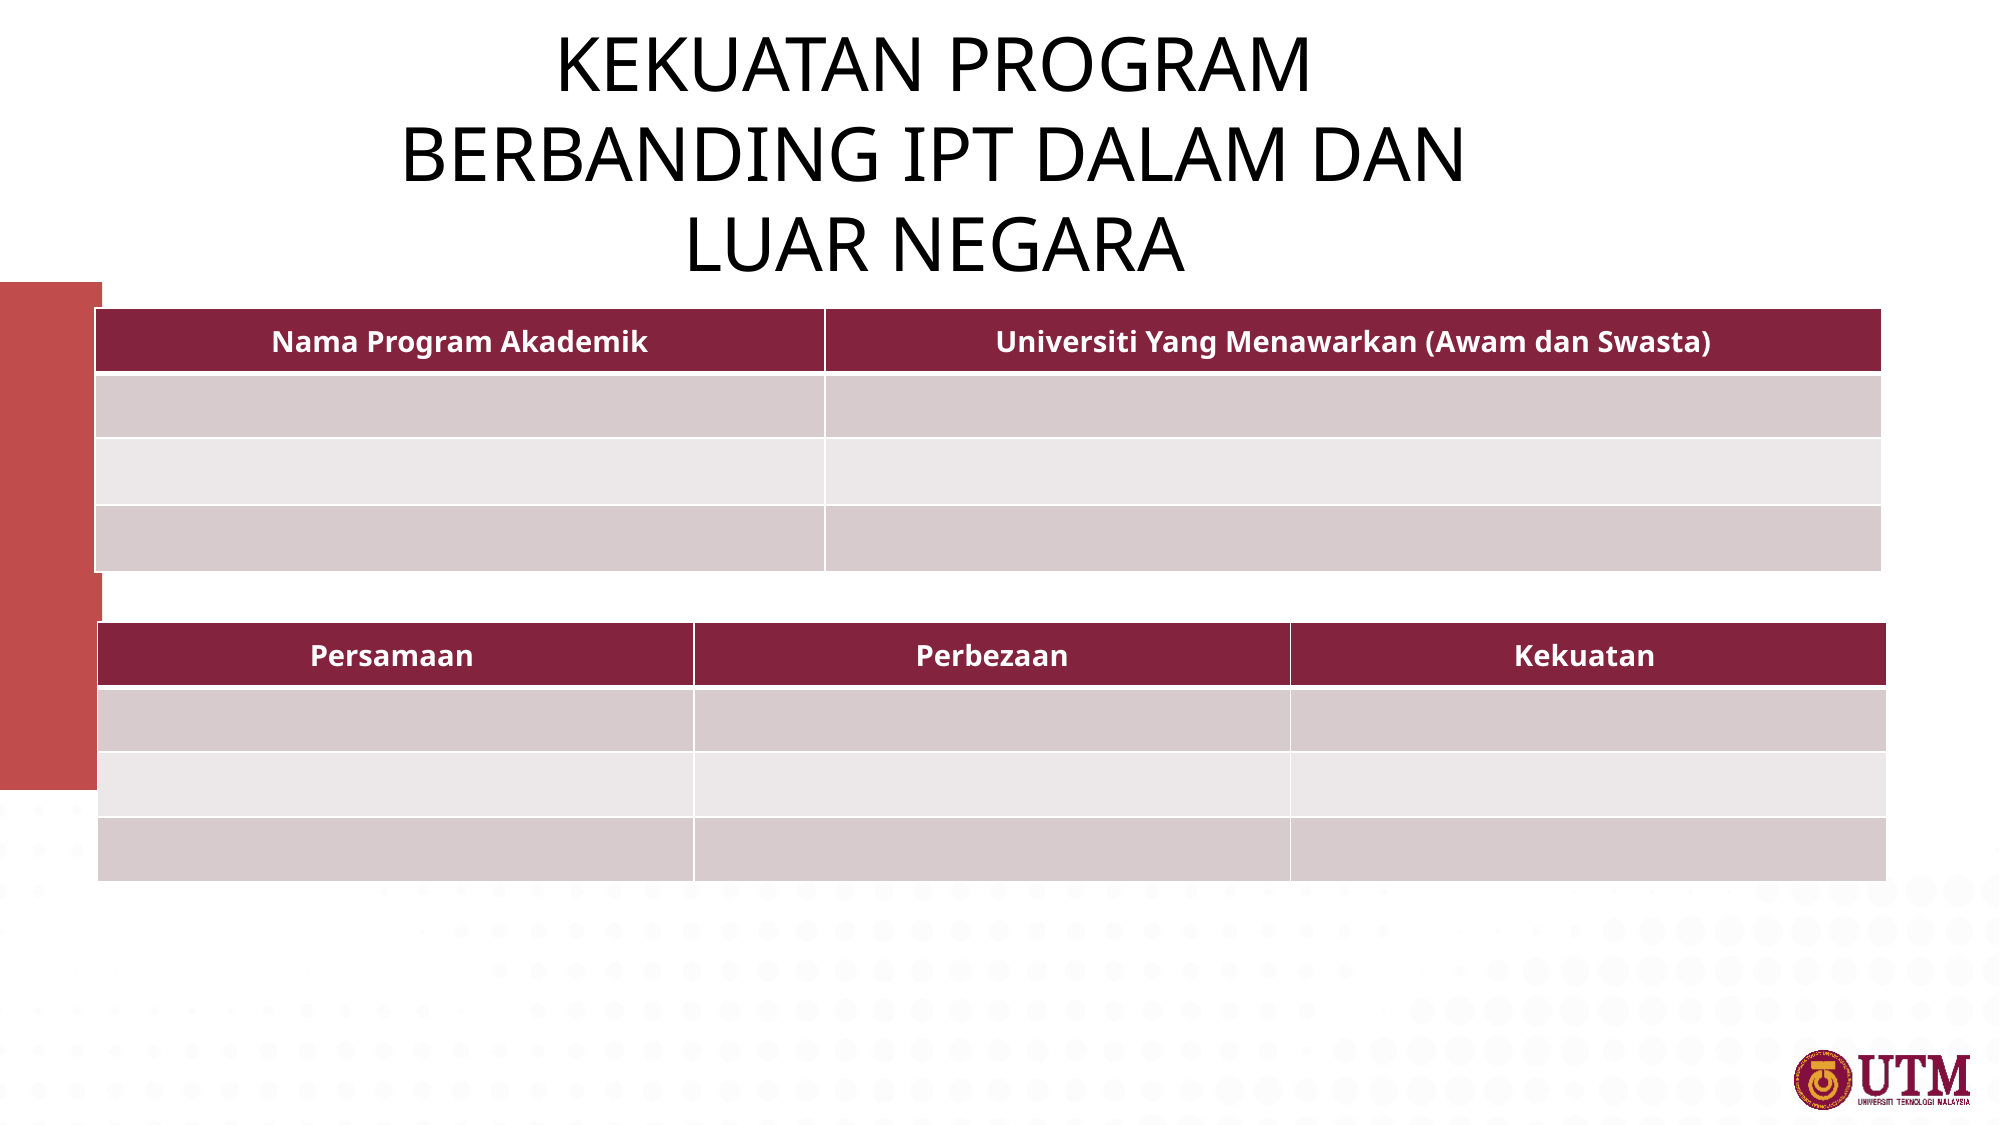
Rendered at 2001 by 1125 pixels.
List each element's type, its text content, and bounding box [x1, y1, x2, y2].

table_cell [98, 753, 693, 816]
text_box KEKUATAN PROGRAM BERBANDING IPT DALAM DAN LUAR NEGARA [353, 42, 1516, 260]
table_cell [96, 376, 824, 437]
table_header Nama Program Akademik [96, 309, 824, 371]
picture [0, 609, 2000, 1125]
table_cell [826, 439, 1881, 504]
table_cell [1291, 690, 1886, 751]
table_header Persamaan [98, 623, 693, 685]
table_cell [695, 690, 1290, 751]
table_header Kekuatan [1291, 623, 1886, 685]
table_header Perbezaan [695, 623, 1290, 685]
table_cell [826, 506, 1881, 571]
table_cell [98, 690, 693, 751]
table_cell [695, 753, 1290, 816]
table_cell [1291, 753, 1886, 816]
table_cell [695, 818, 1290, 881]
table_cell [826, 376, 1881, 437]
table_cell [96, 439, 824, 504]
table_header Universiti Yang Menawarkan (Awam dan Swasta) [826, 309, 1881, 371]
table_cell [96, 506, 824, 571]
table_cell [98, 818, 693, 881]
table_cell [1291, 818, 1886, 881]
